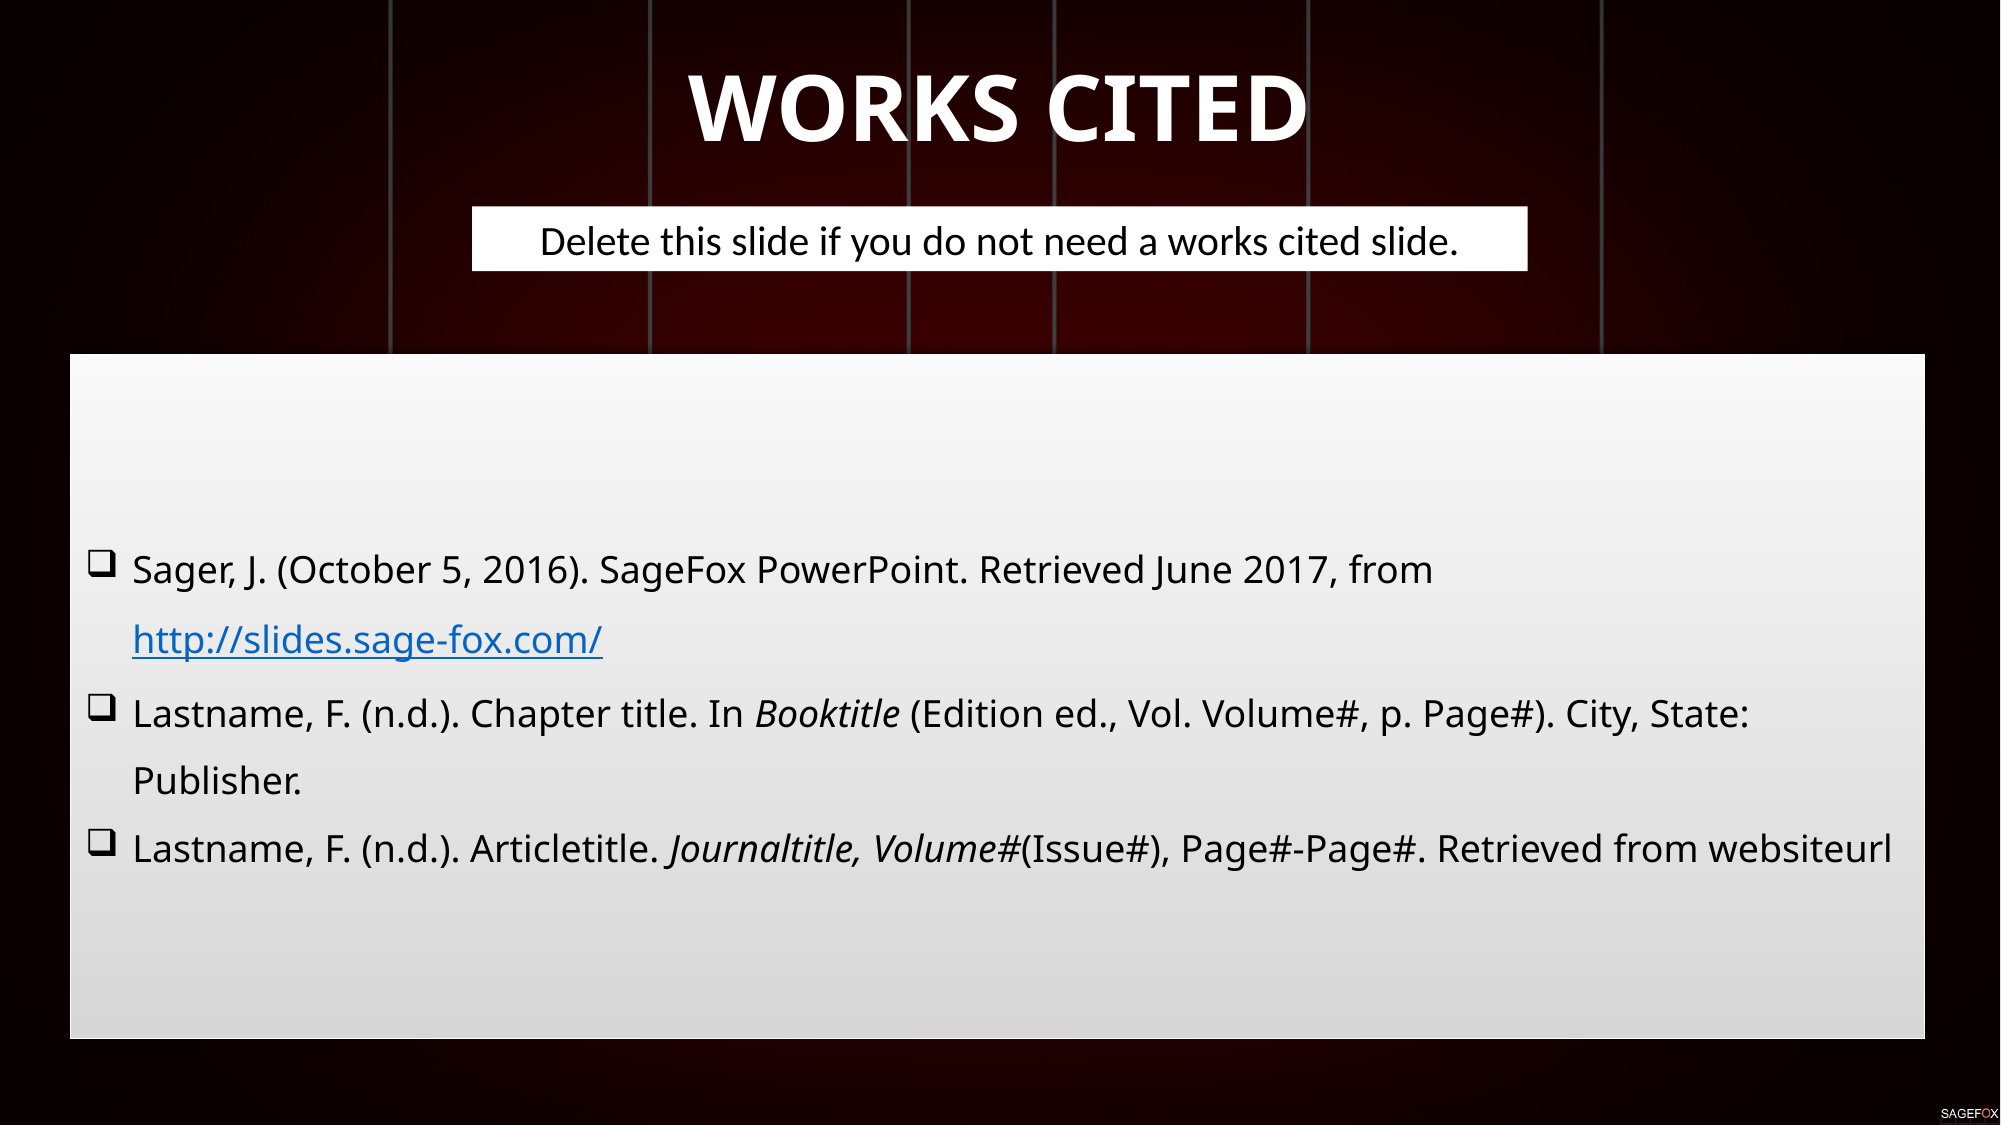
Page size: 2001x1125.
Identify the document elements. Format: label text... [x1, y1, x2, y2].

text_box WORKS CITED [548, 42, 1452, 167]
text_box Delete this slide if you do not need a works cited slide. [472, 206, 1528, 272]
picture [0, 0, 2001, 1125]
text_box Sager, J. (October 5, 2016). SageFox PowerPoint. Retrieved June 2017, from http://slides.sage-fox.com/ Lastname, F. (n.d.). Chapter title. In Booktitle (Edition ed., Vol. Volume#, p. Page#). City, State: Publisher. Lastname, F. (n.d.). Articletitle. Journaltitle, Volume#(Issue#), Page#-Page#. Retrieved from websiteurl [70, 354, 1925, 1039]
